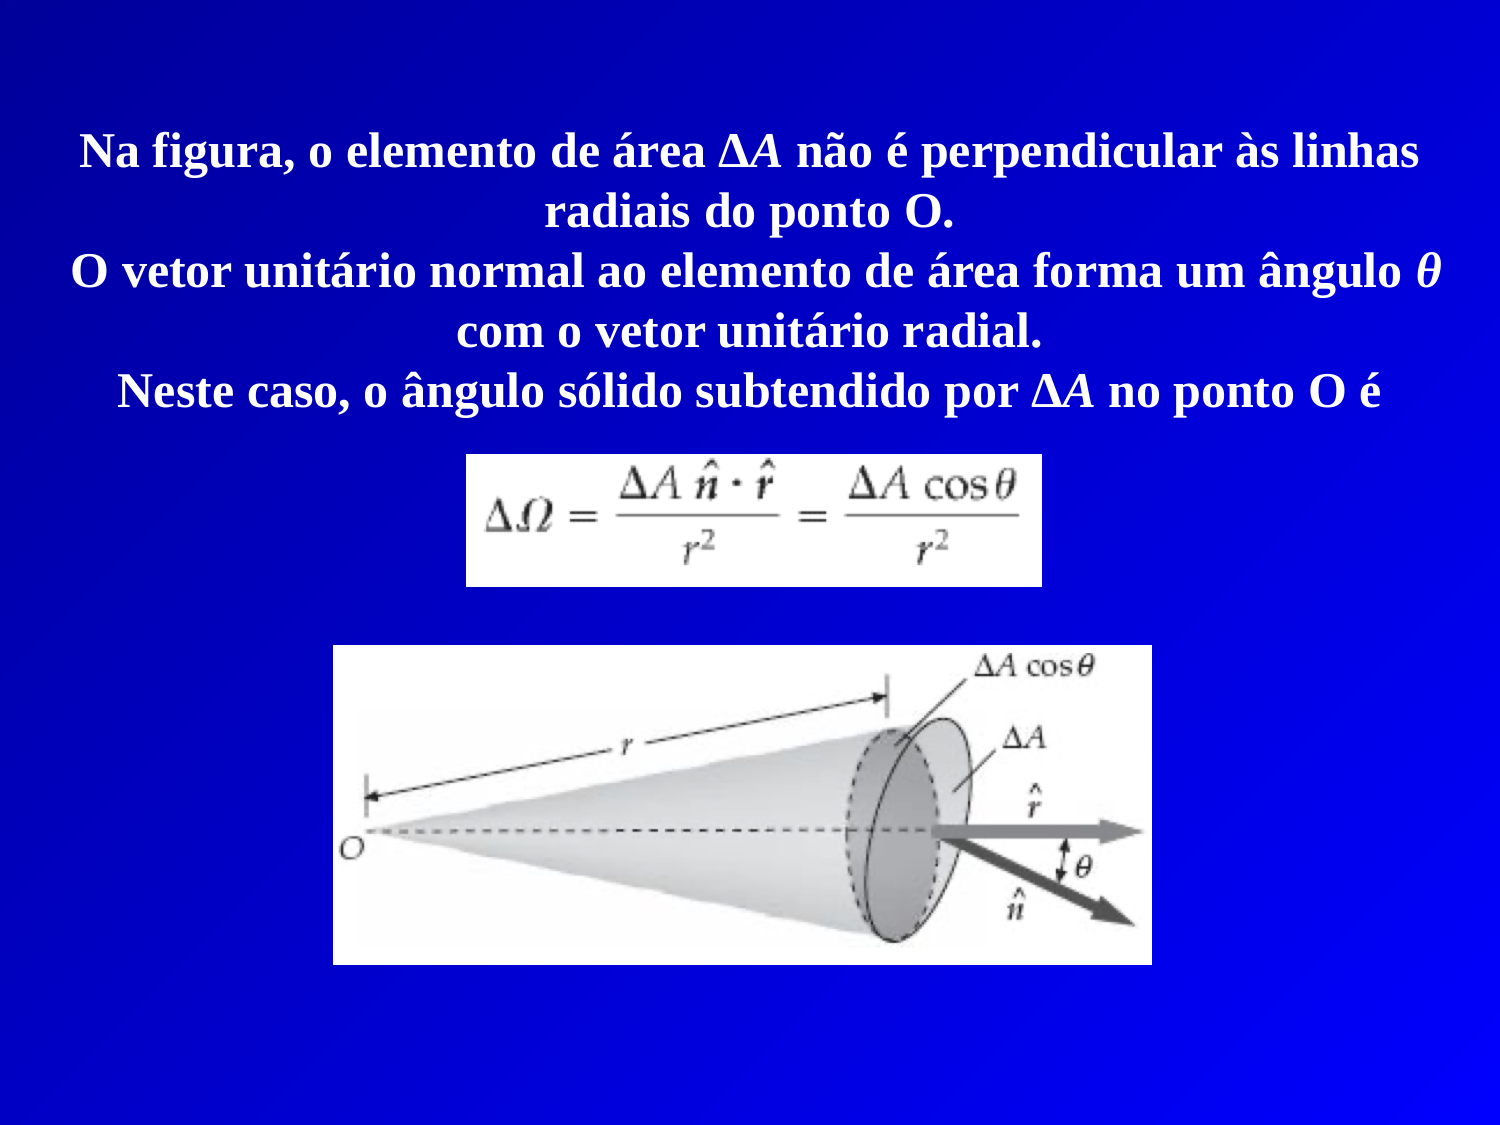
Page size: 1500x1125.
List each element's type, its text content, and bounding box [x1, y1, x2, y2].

text_box Na figura, o elemento de área ΔA não é perpendicular às linhas radiais do ponto O. O vetor unitário normal ao elemento de área forma um ângulo θ com o vetor unitário radial. Neste caso, o ângulo sólido subtendido por ΔA no ponto O é [0, 109, 1500, 605]
picture [333, 644, 1152, 965]
picture [466, 454, 1042, 587]
